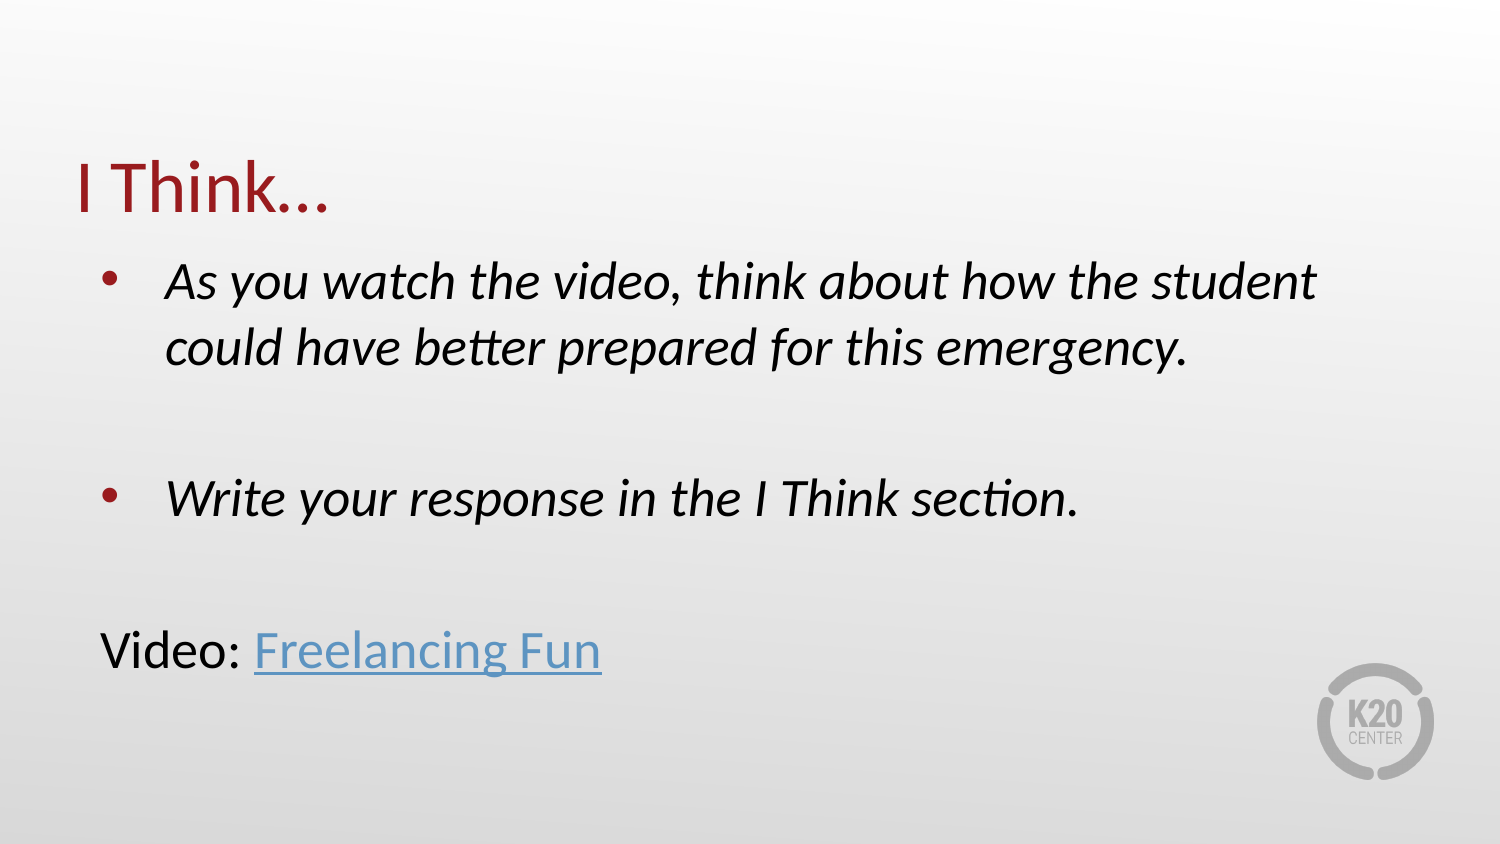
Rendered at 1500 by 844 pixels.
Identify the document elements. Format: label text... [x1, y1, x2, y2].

title I Think… [75, 86, 1425, 228]
picture [1300, 646, 1451, 797]
list As you watch the video, think about how the student could have better prepared for this emergency. Write your response in the I Think section. Video: Freelancing Fun [75, 238, 1425, 779]
